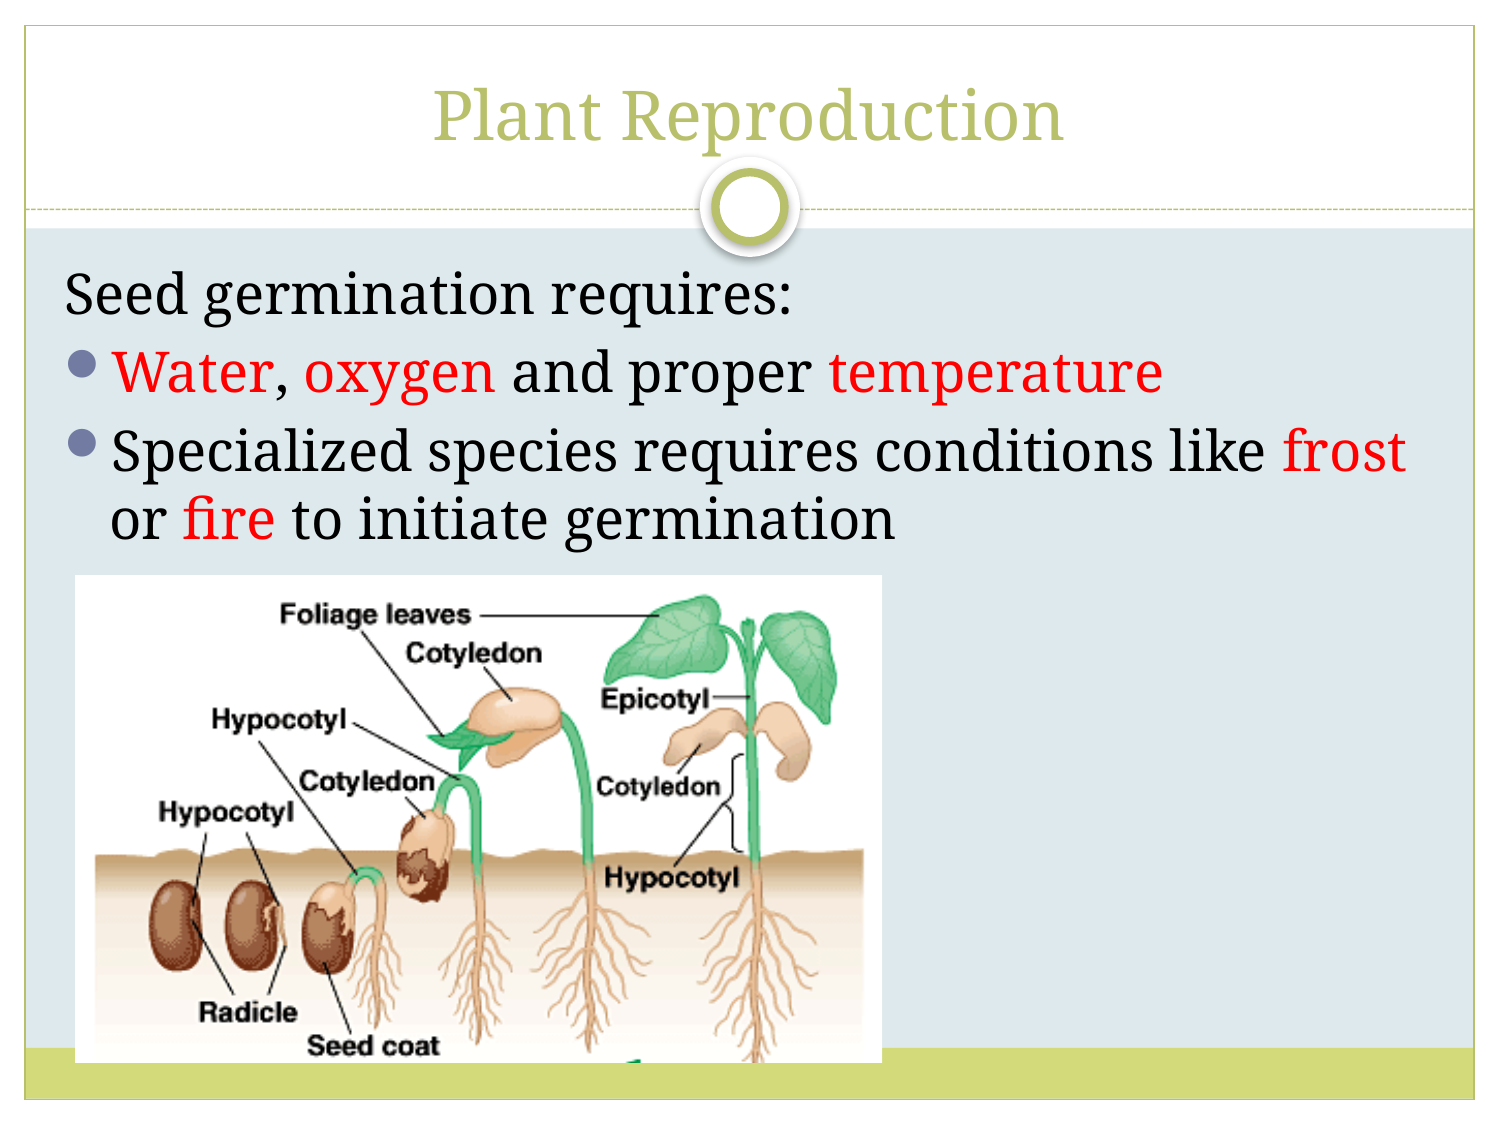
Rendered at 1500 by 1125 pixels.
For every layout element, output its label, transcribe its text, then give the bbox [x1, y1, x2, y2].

title Plant Reproduction [49, 37, 1450, 162]
picture [74, 574, 883, 1063]
list Seed germination requires: Water, oxygen and proper temperature Specialized species requires conditions like frost or fire to initiate germination [49, 250, 1445, 1001]
